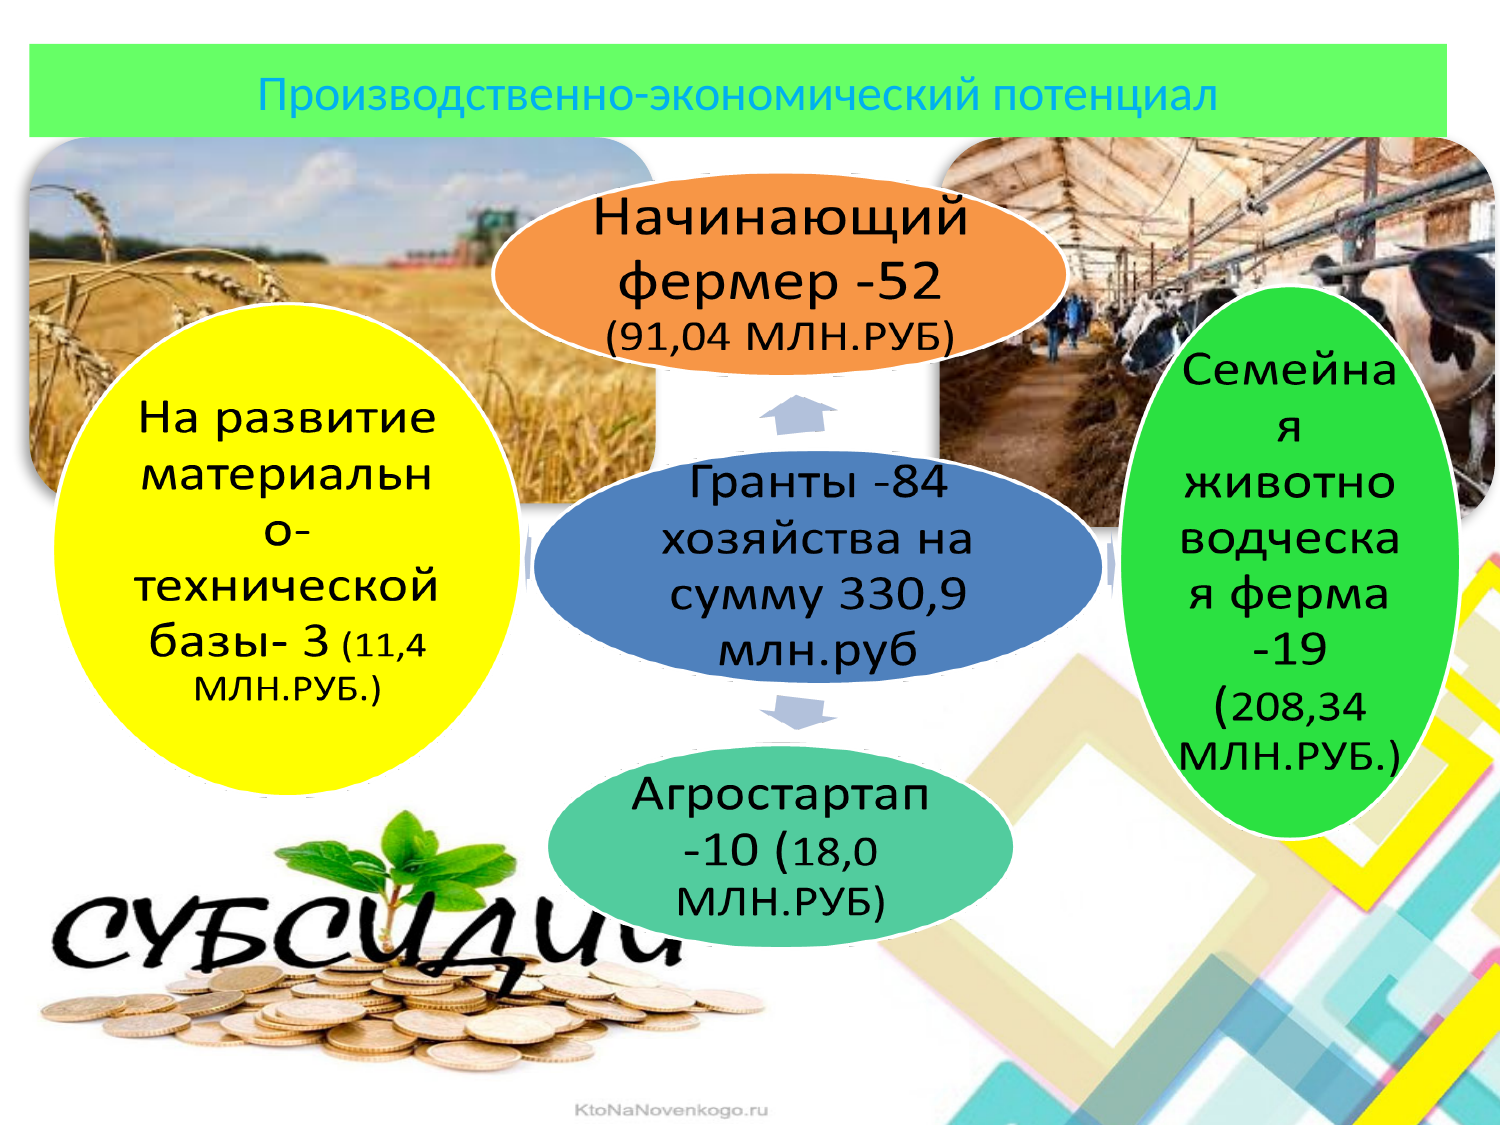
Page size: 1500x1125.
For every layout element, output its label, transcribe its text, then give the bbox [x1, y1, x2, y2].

title Производственно-экономический потенциал [29, 43, 1447, 138]
picture [0, 0, 1500, 1125]
